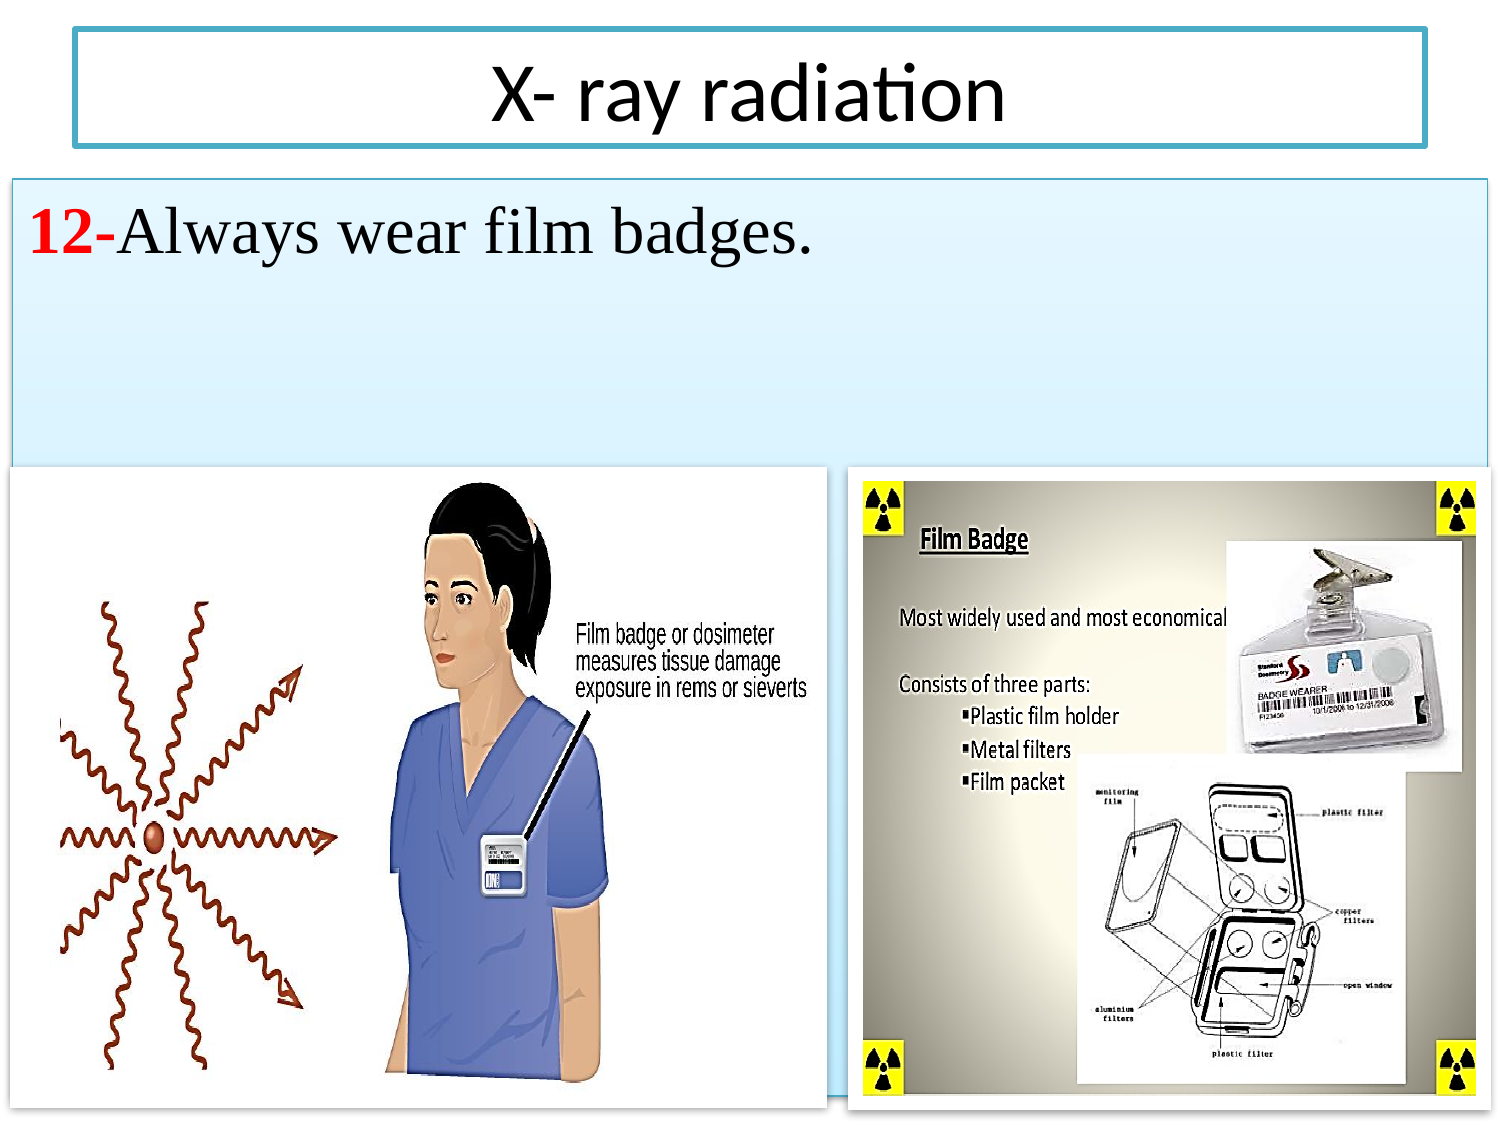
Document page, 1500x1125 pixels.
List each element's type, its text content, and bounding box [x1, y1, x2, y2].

title X- ray radiation [73, 27, 1427, 148]
picture [24, 481, 813, 1094]
picture [862, 481, 1477, 1097]
list 12-Always wear film badges. [12, 178, 1488, 1097]
